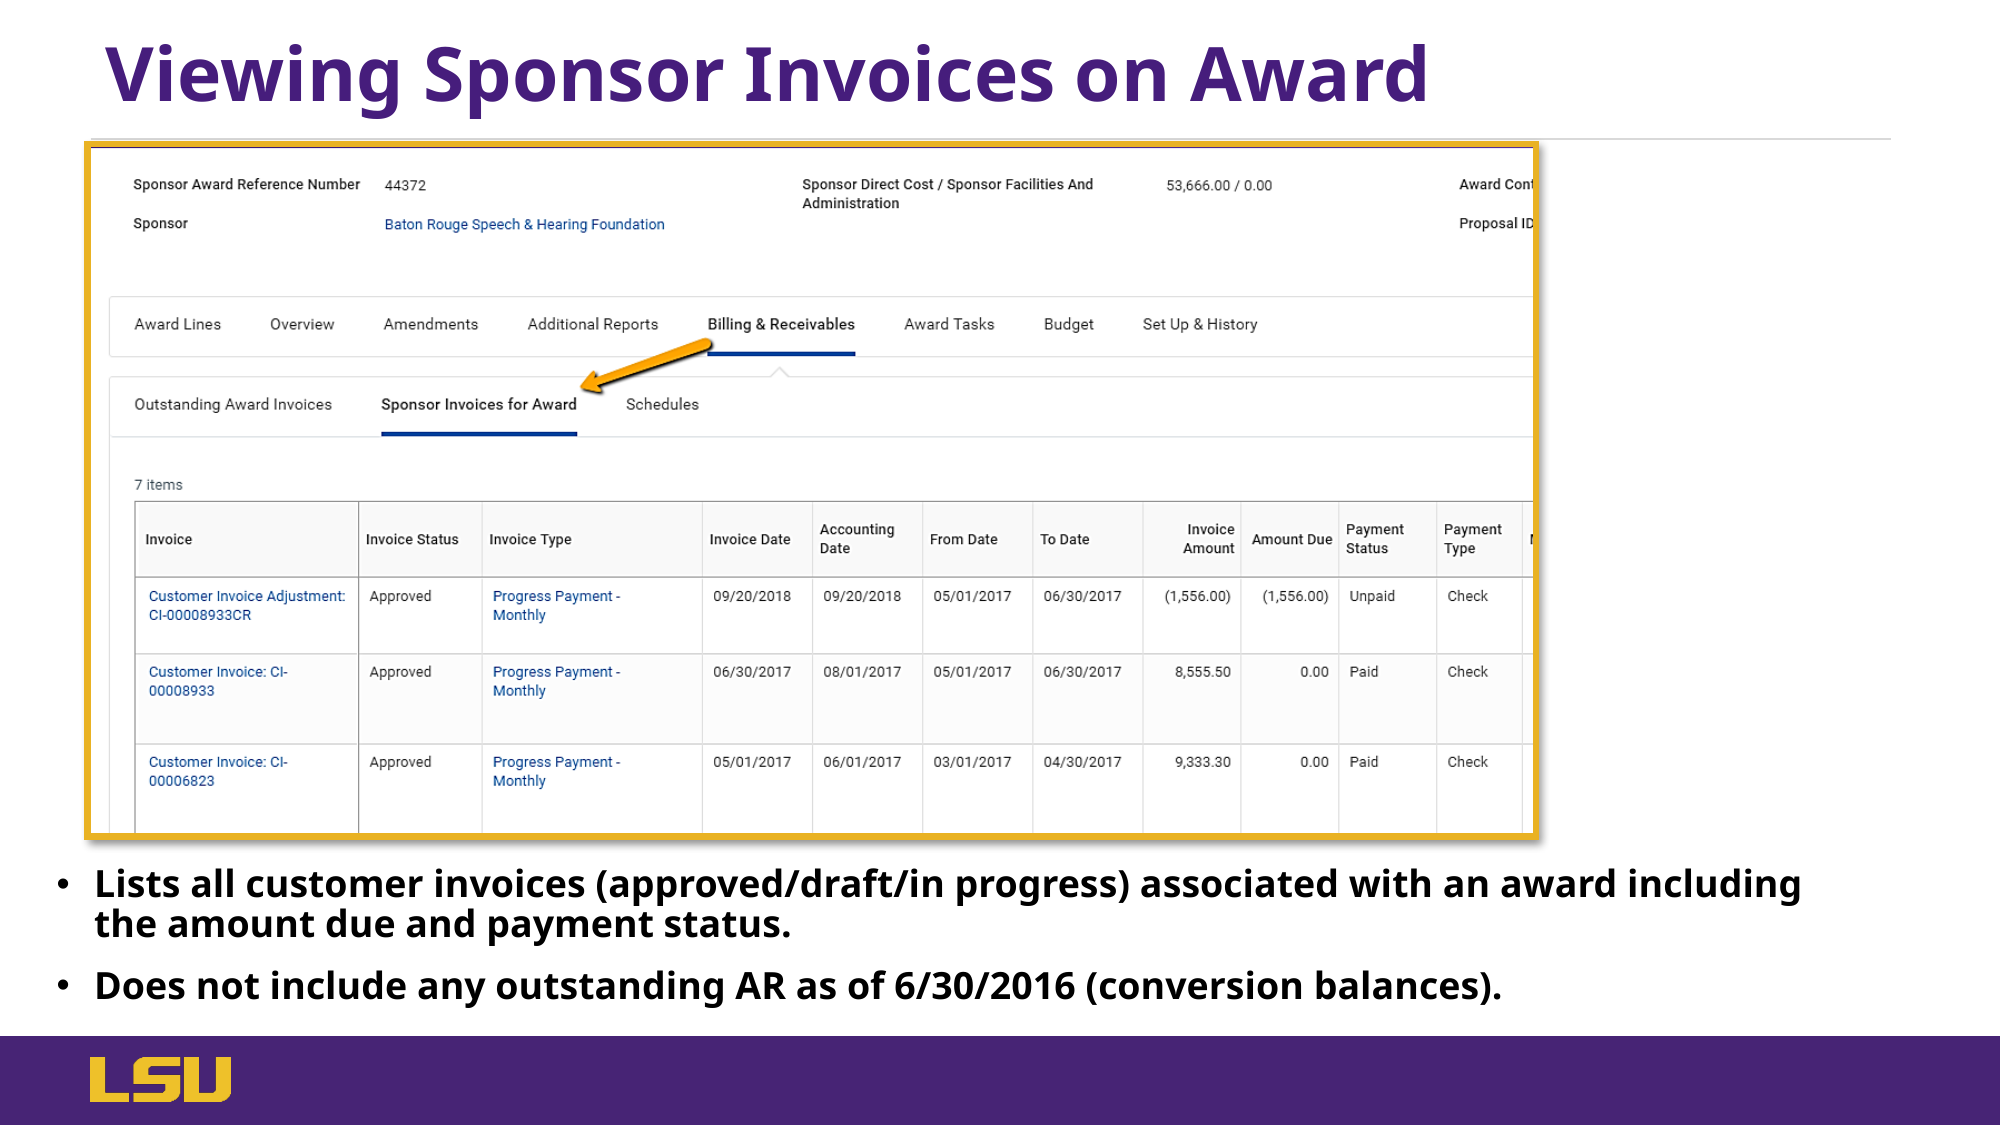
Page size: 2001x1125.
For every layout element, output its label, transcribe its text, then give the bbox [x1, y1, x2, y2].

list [90, 147, 1533, 834]
text_box Lists all customer invoices (approved/draft/in progress) associated with an award including the amount due and payment status. Does not include any outstanding AR as of 6/30/2016 (conversion balances). [41, 857, 1885, 1009]
title Viewing Sponsor Invoices on Award [90, 29, 1902, 126]
picture [90, 1057, 231, 1102]
